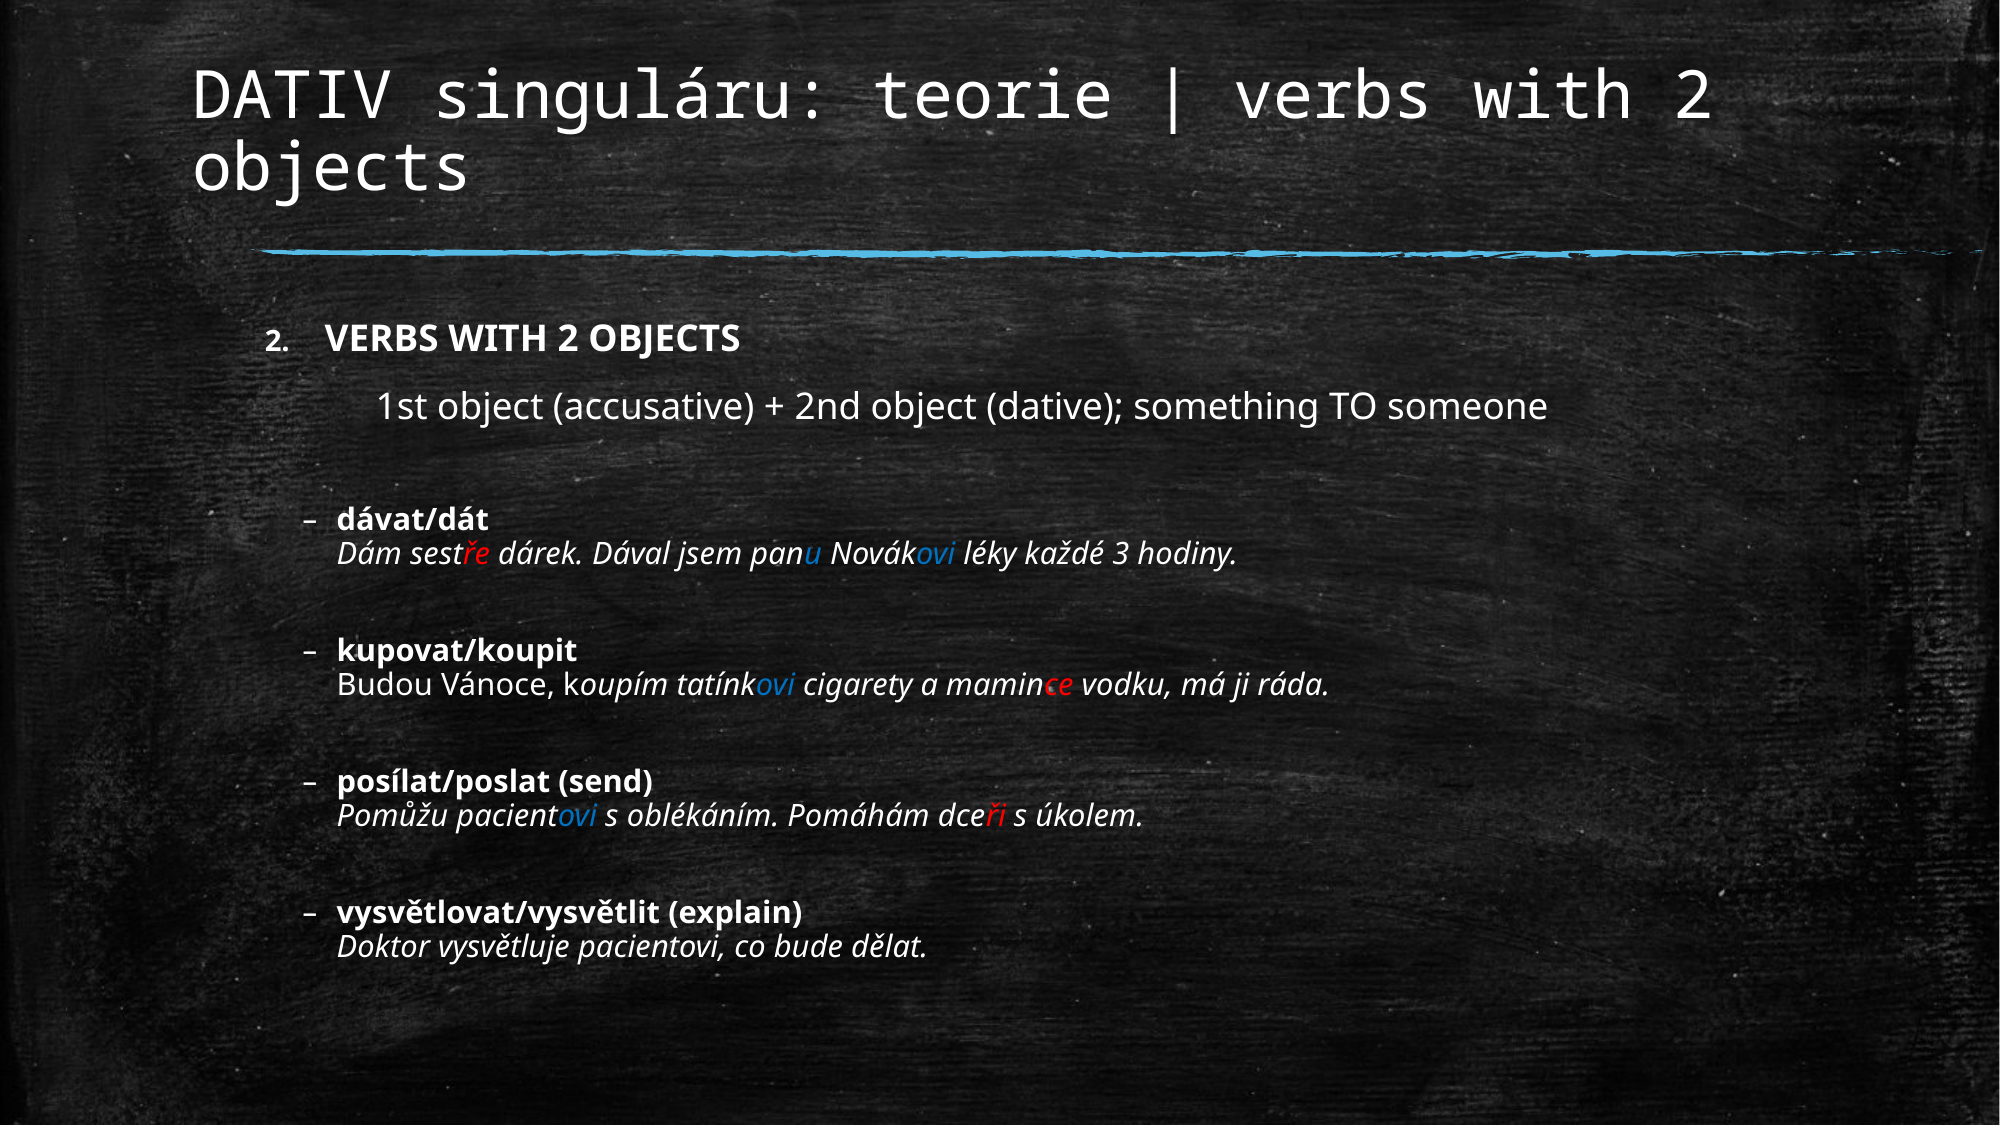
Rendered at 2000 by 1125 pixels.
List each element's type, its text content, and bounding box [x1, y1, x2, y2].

list VERBS WITH 2 OBJECTS 1st object (accusative) + 2nd object (dative); something TO someone dávat/dát Dám sestře dárek. Dával jsem panu Novákovi léky každé 3 hodiny. kupovat/koupit Budou Vánoce, koupím tatínkovi cigarety a mamince vodku, má ji ráda. posílat/poslat (send) Pomůžu pacientovi s oblékáním. Pomáhám dceři s úkolem. vysvětlovat/vysvětlit (explain) Doktor vysvětluje pacientovi, co bude dělat. [249, 312, 1750, 1013]
title DATIV singuláru: teorie | verbs with 2 objects [177, 45, 1945, 213]
